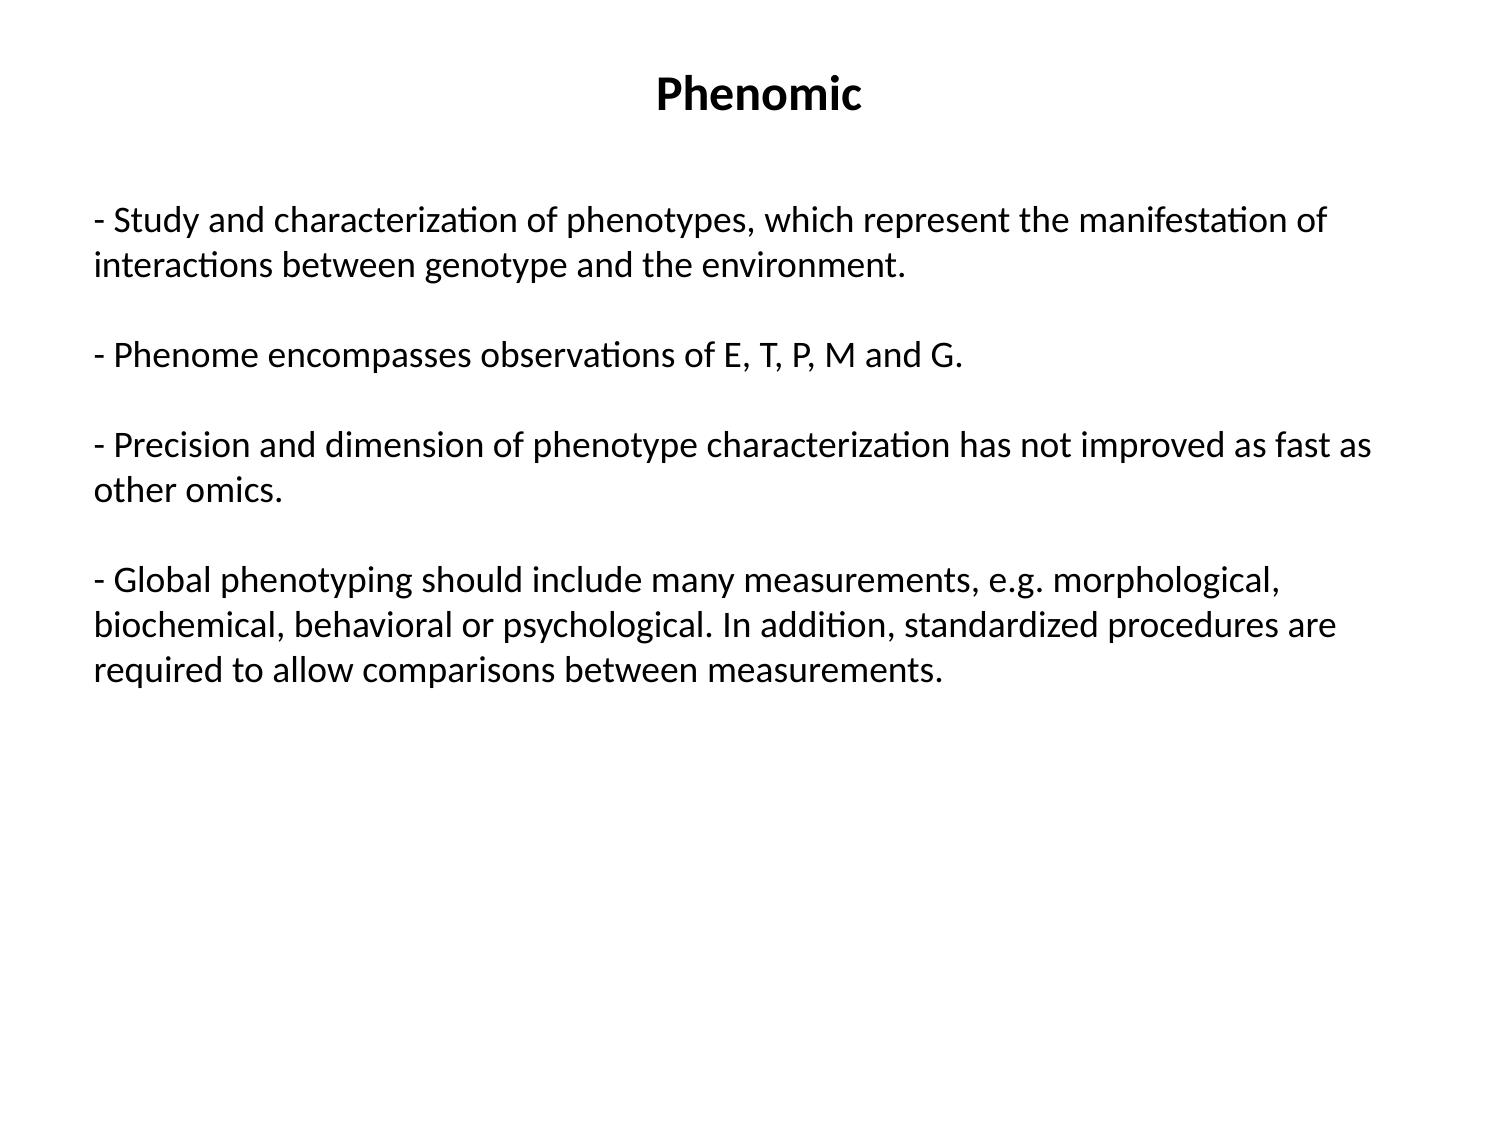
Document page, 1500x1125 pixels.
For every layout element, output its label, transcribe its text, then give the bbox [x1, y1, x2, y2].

text_box Phenomic [642, 53, 906, 131]
text_box - Study and characterization of phenotypes, which represent the manifestation of interactions between genotype and the environment. - Phenome encompasses observations of E, T, P, M and G. - Precision and dimension of phenotype characterization has not improved as fast as other omics. - Global phenotyping should include many measurements, e.g. morphological, biochemical, behavioral or psychological. In addition, standardized procedures are required to allow comparisons between measurements. [80, 187, 1447, 721]
